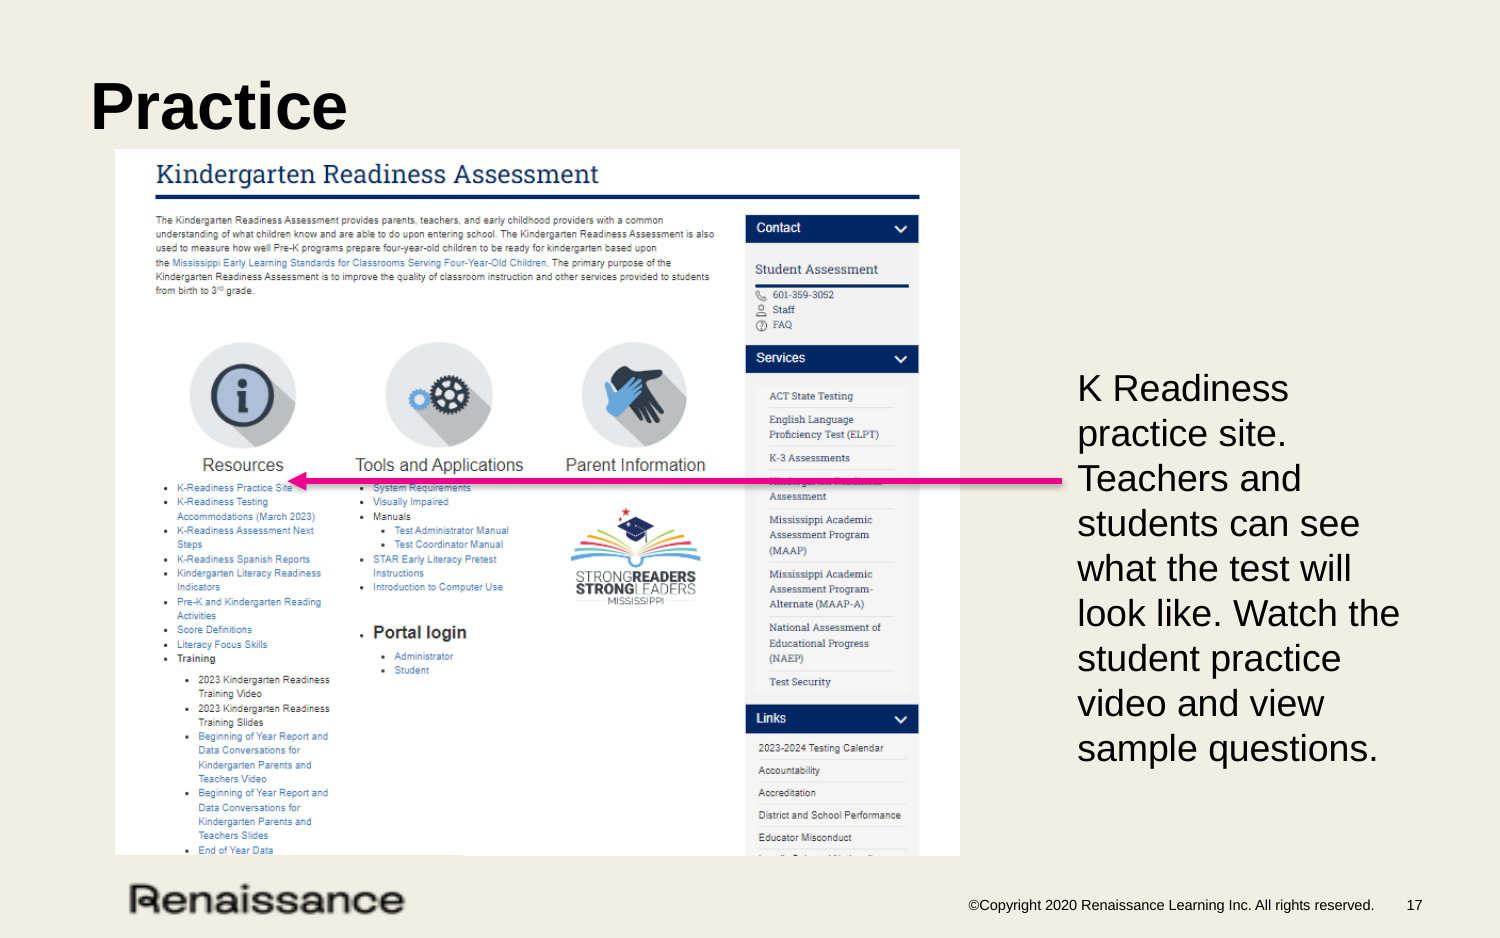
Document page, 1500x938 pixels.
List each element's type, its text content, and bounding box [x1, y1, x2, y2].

text_box K Readiness practice site. Teachers and students can see what the test will look like. Watch the student practice video and view sample questions. [1062, 356, 1425, 776]
title Practice [75, 56, 1425, 150]
picture [49, 149, 960, 935]
